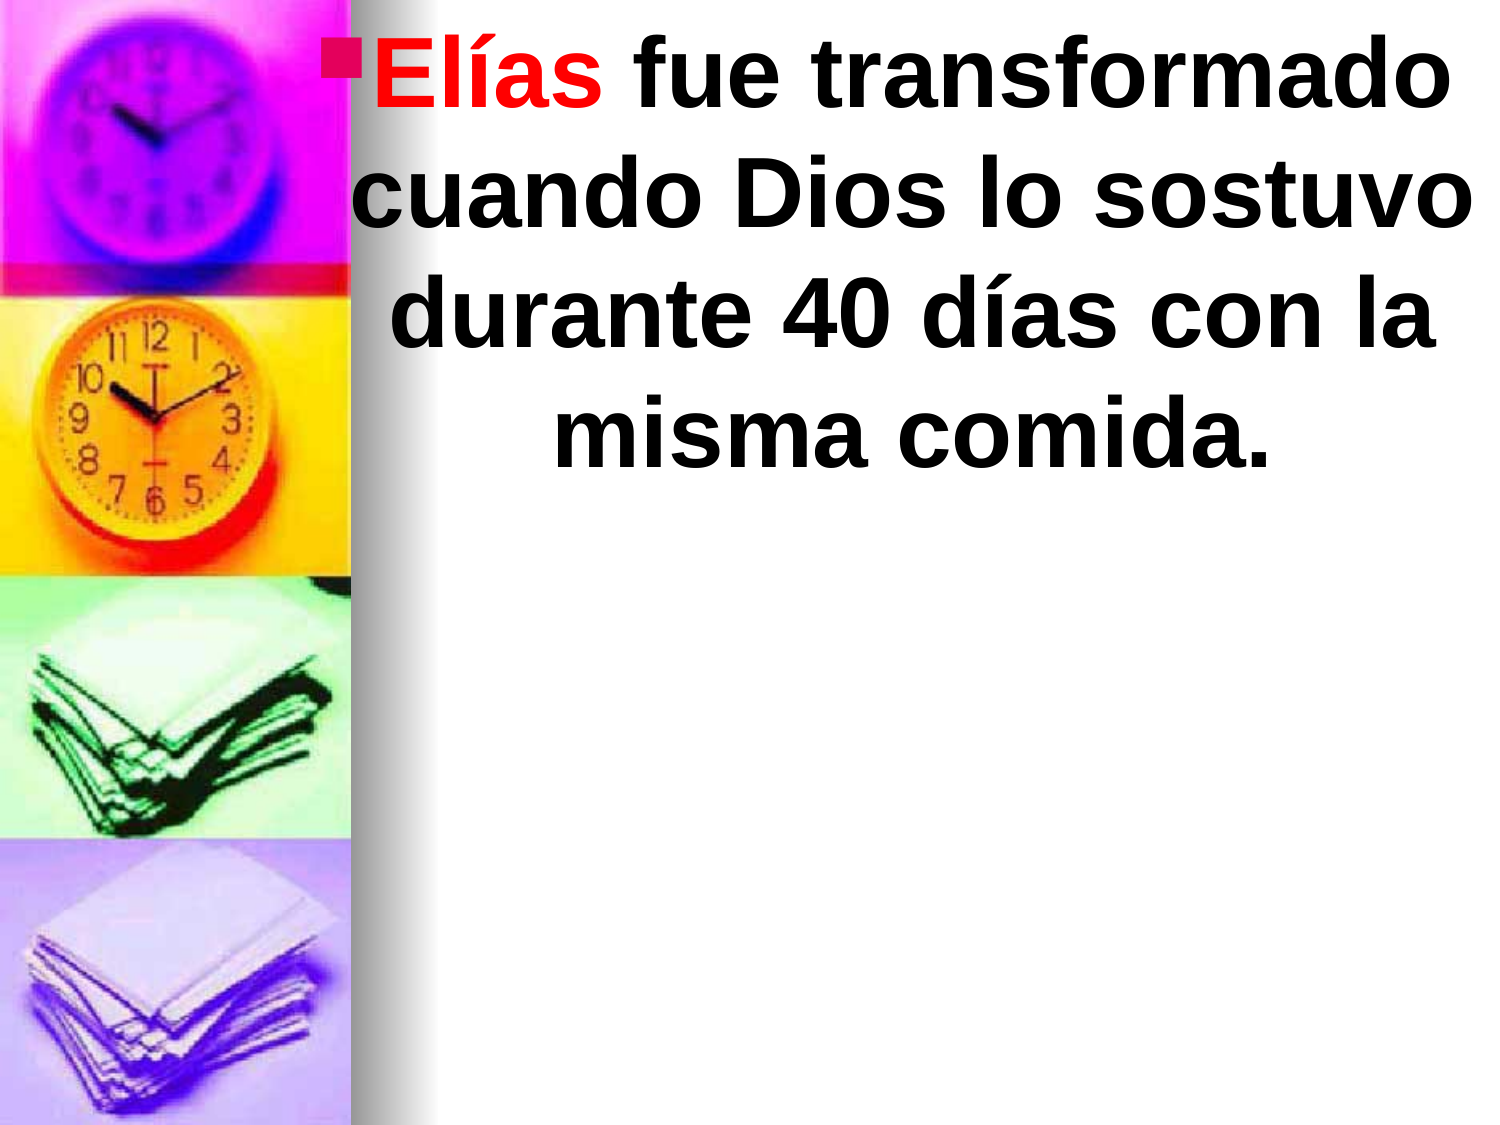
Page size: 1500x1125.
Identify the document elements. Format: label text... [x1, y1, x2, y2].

picture [0, 0, 269, 1125]
list Elías fue transformado cuando Dios lo sostuvo durante 40 días con la misma comida. [269, 0, 1500, 1125]
